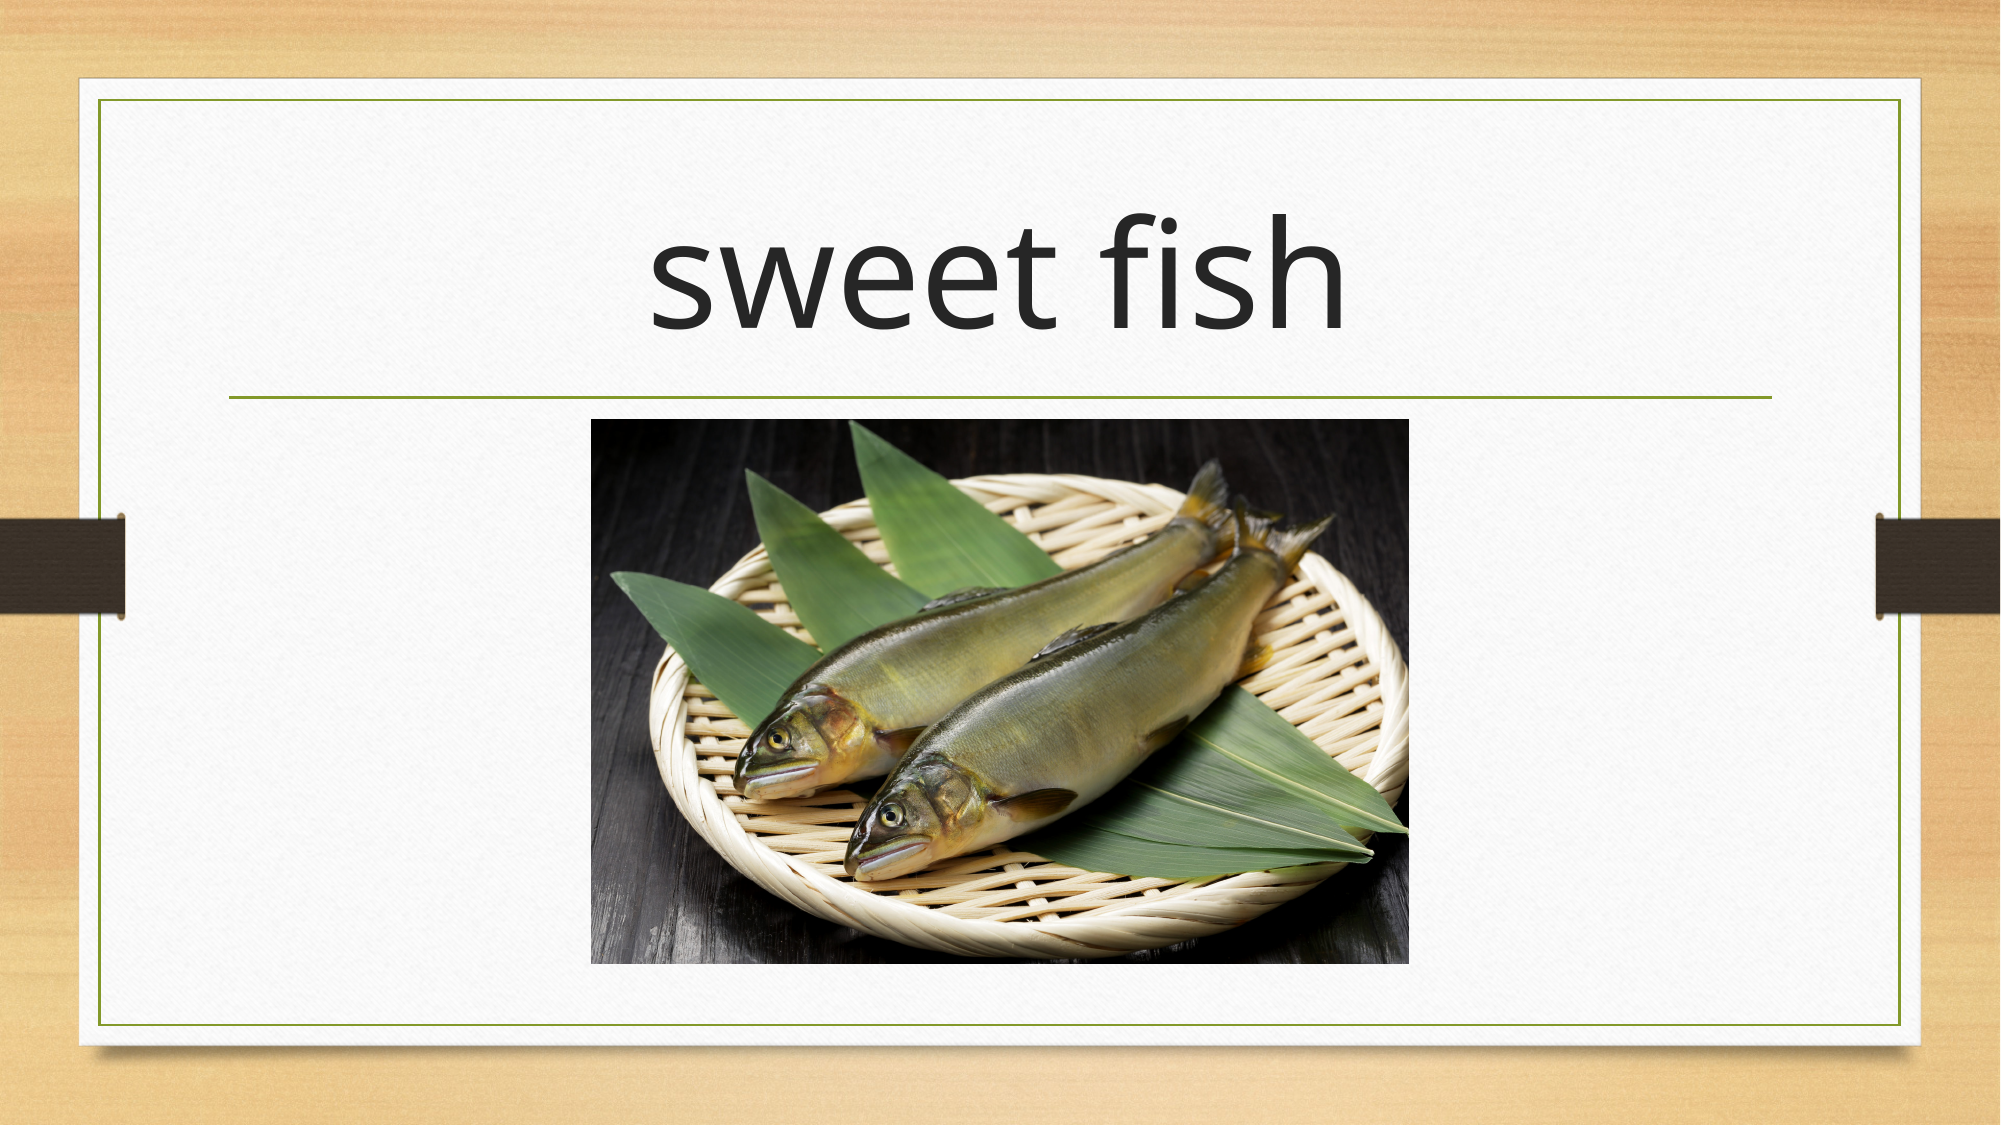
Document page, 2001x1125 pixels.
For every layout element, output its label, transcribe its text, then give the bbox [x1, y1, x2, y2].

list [591, 419, 1409, 964]
picture [0, 0, 2001, 1125]
title sweet fish [212, 161, 1788, 375]
